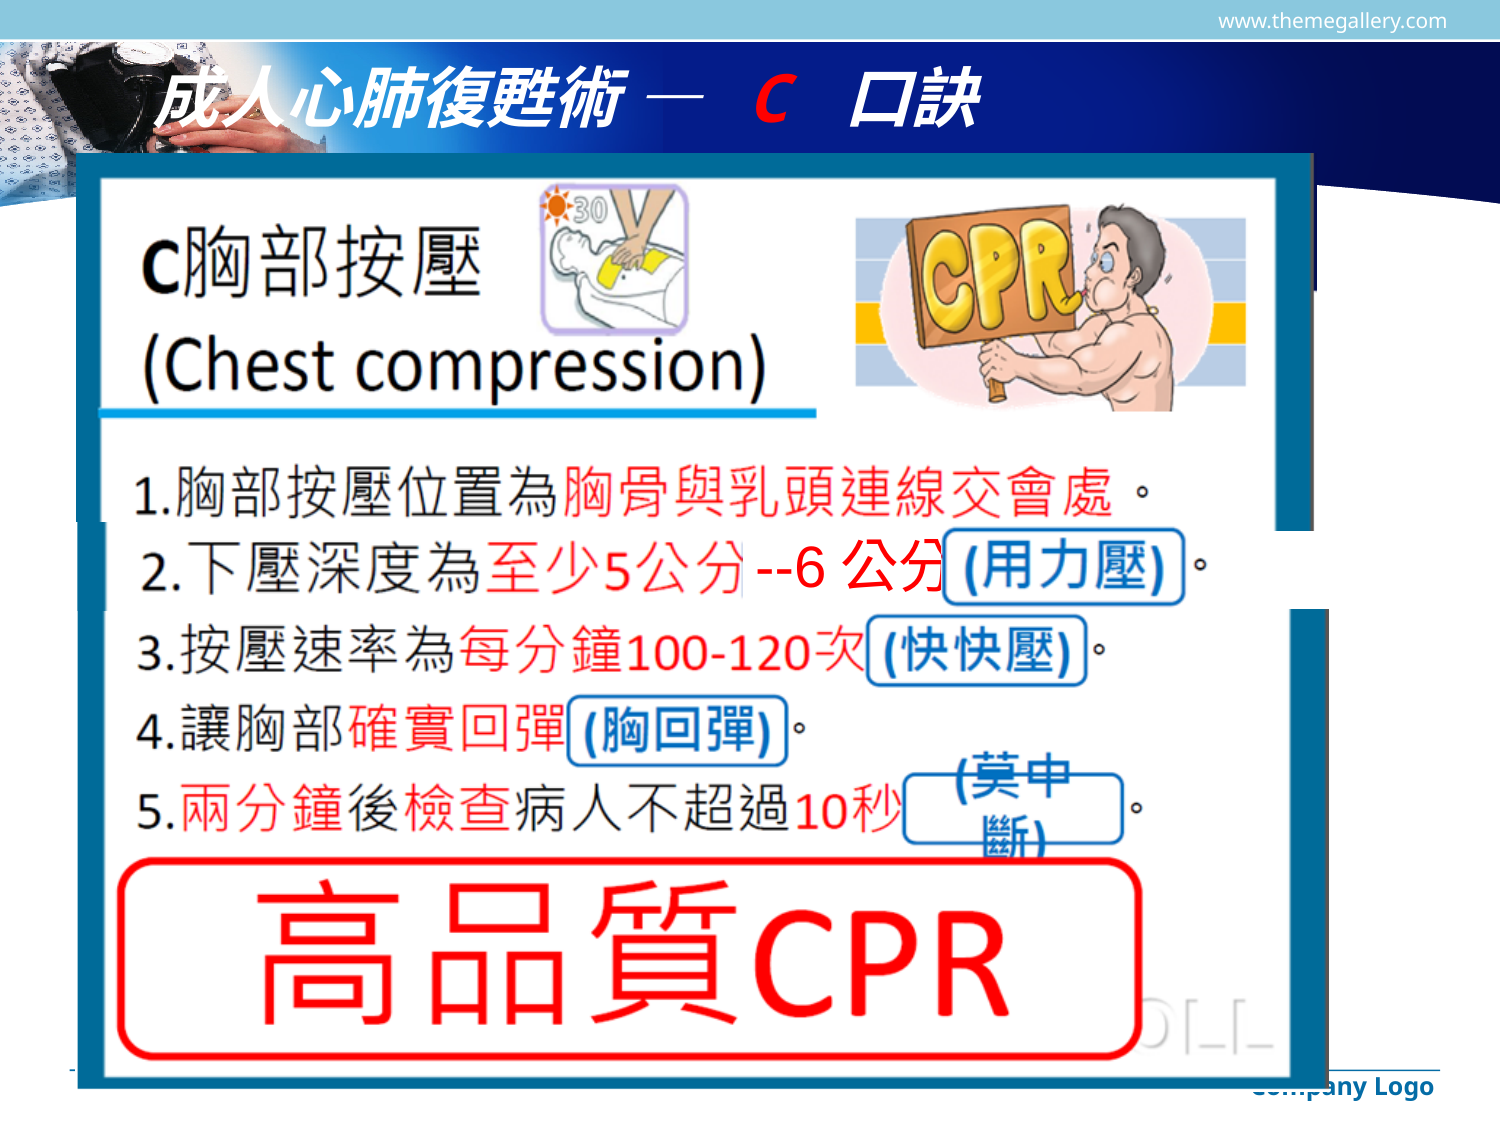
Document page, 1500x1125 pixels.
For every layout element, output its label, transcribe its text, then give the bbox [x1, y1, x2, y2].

text_box --6公分 [746, 539, 935, 607]
picture [0, 42, 1500, 531]
footer Company Logo [975, 1062, 1450, 1112]
picture [99, 178, 1276, 611]
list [74, 609, 1330, 1092]
title 成人心肺復甦術 — C 口訣 [137, 50, 1463, 143]
slide_number www.themegallery.com [1025, 0, 1463, 38]
